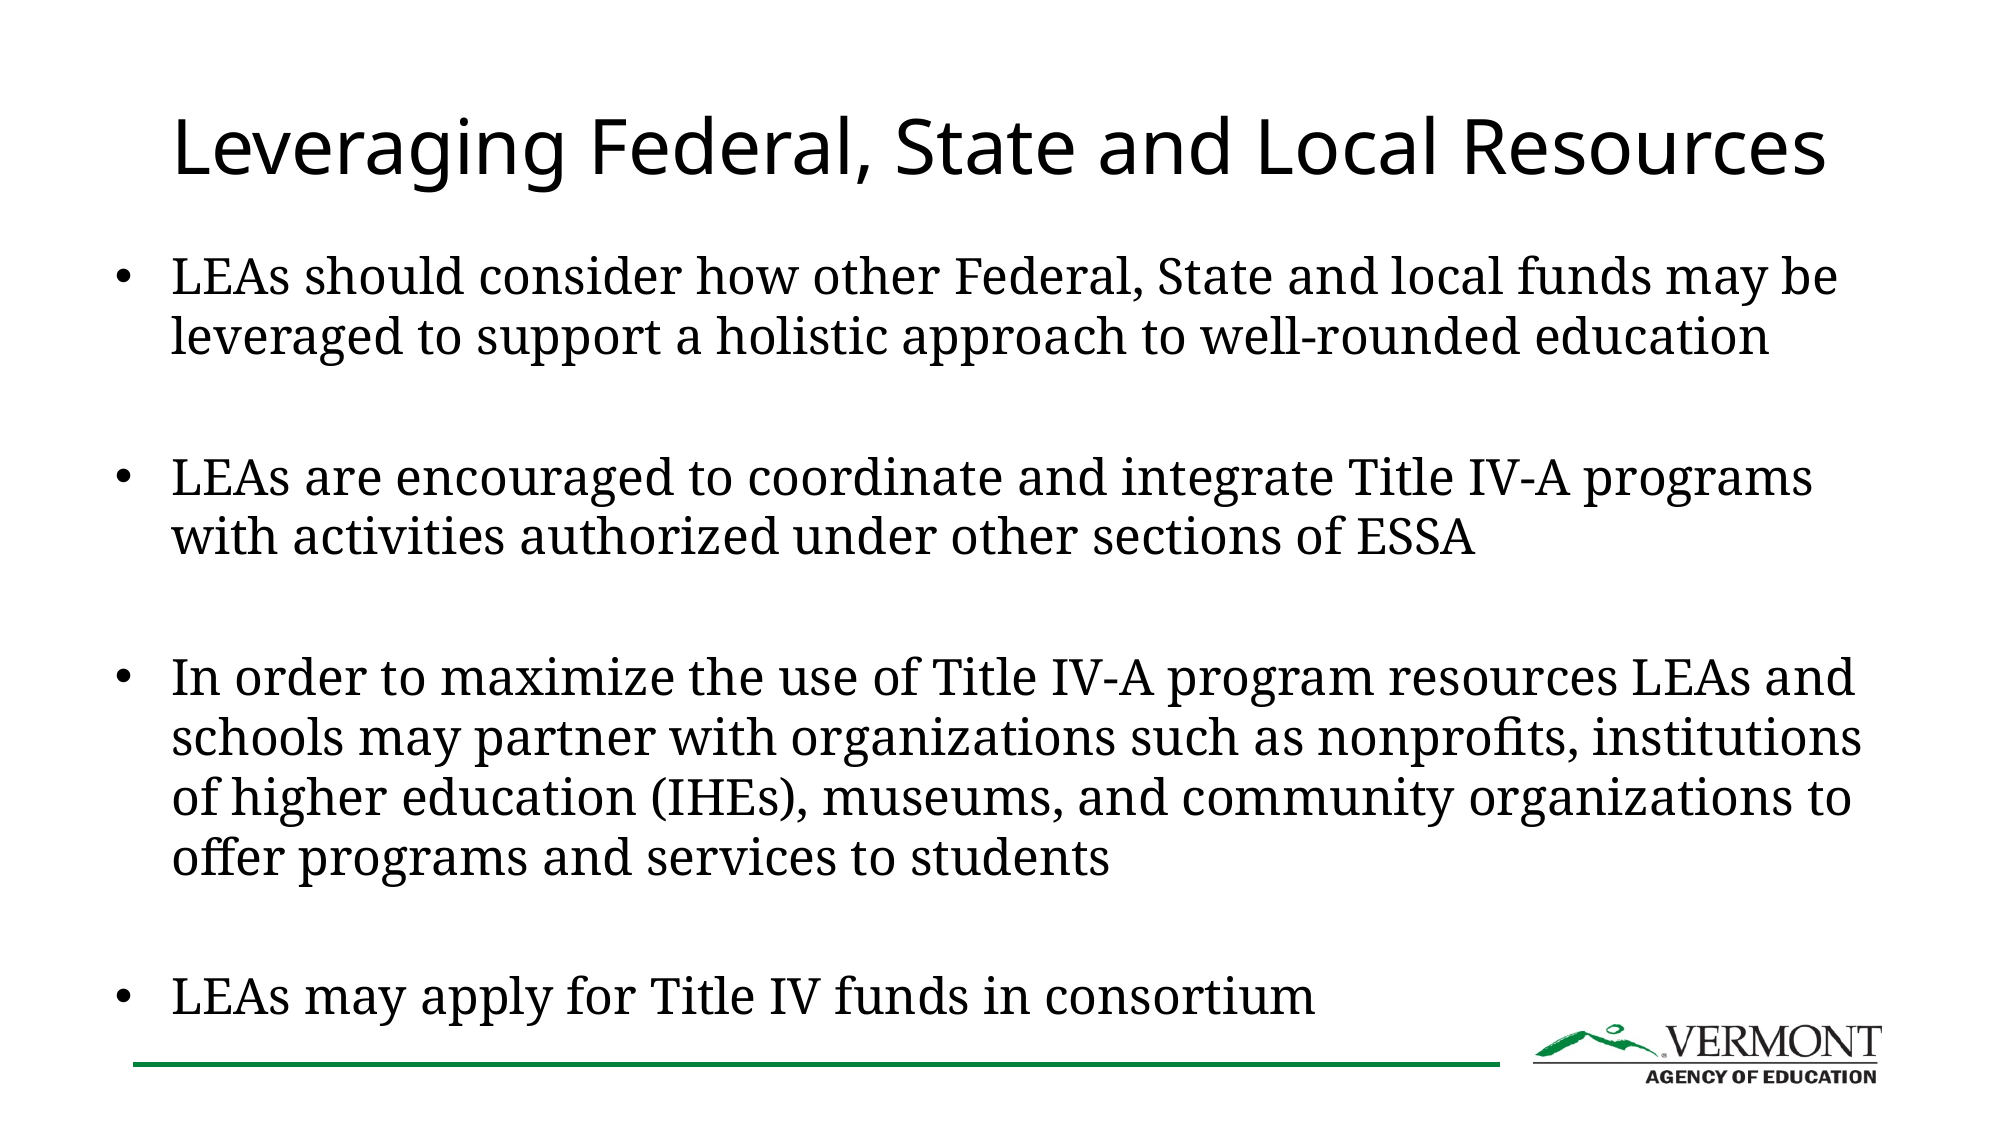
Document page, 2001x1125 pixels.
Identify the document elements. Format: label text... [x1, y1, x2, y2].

title Leveraging Federal, State and Local Resources [99, 50, 1900, 238]
list LEAs should consider how other Federal, State and local funds may be leveraged to support a holistic approach to well-rounded education LEAs are encouraged to coordinate and integrate Title IV-A programs with activities authorized under other sections of ESSA In order to maximize the use of Title IV-A program resources LEAs and schools may partner with organizations such as nonprofits, institutions of higher education (IHEs), museums, and community organizations to offer programs and services to students LEAs may apply for Title IV funds in consortium [99, 237, 1884, 950]
picture [1533, 1024, 1882, 1101]
